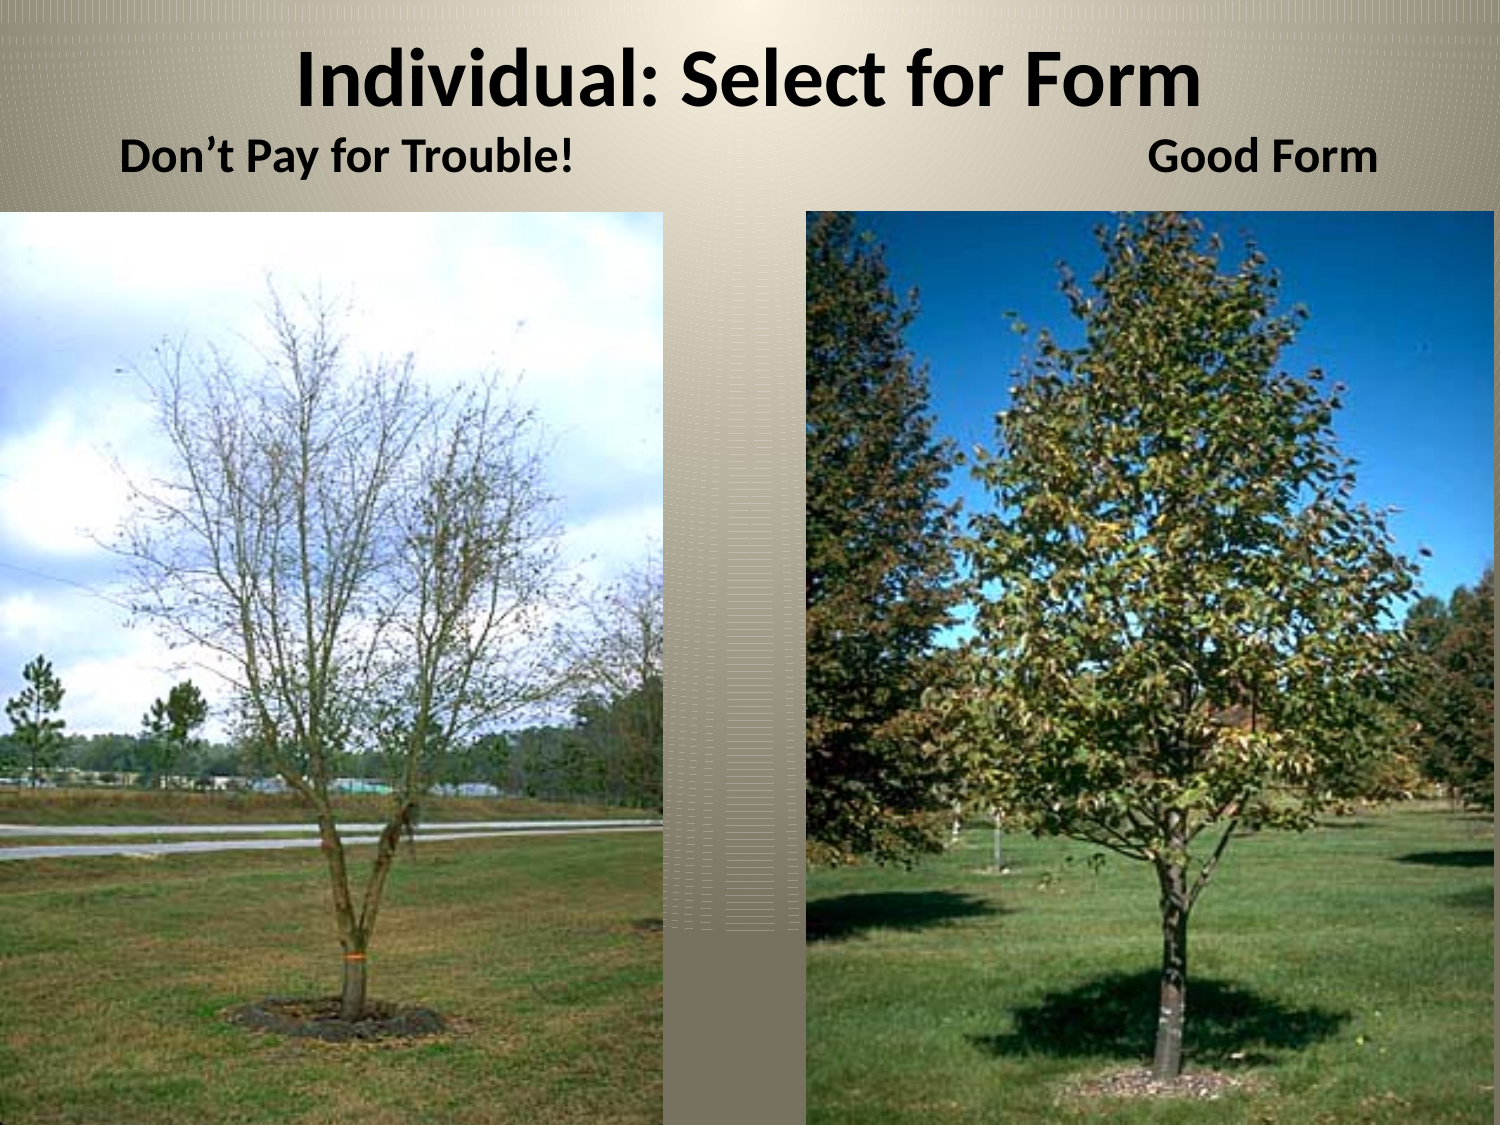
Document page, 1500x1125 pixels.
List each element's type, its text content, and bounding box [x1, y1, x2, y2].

title Individual: Select for Form Don’t Pay for Trouble! Good Form [75, 0, 1425, 212]
picture [806, 211, 1495, 1125]
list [0, 212, 663, 1125]
